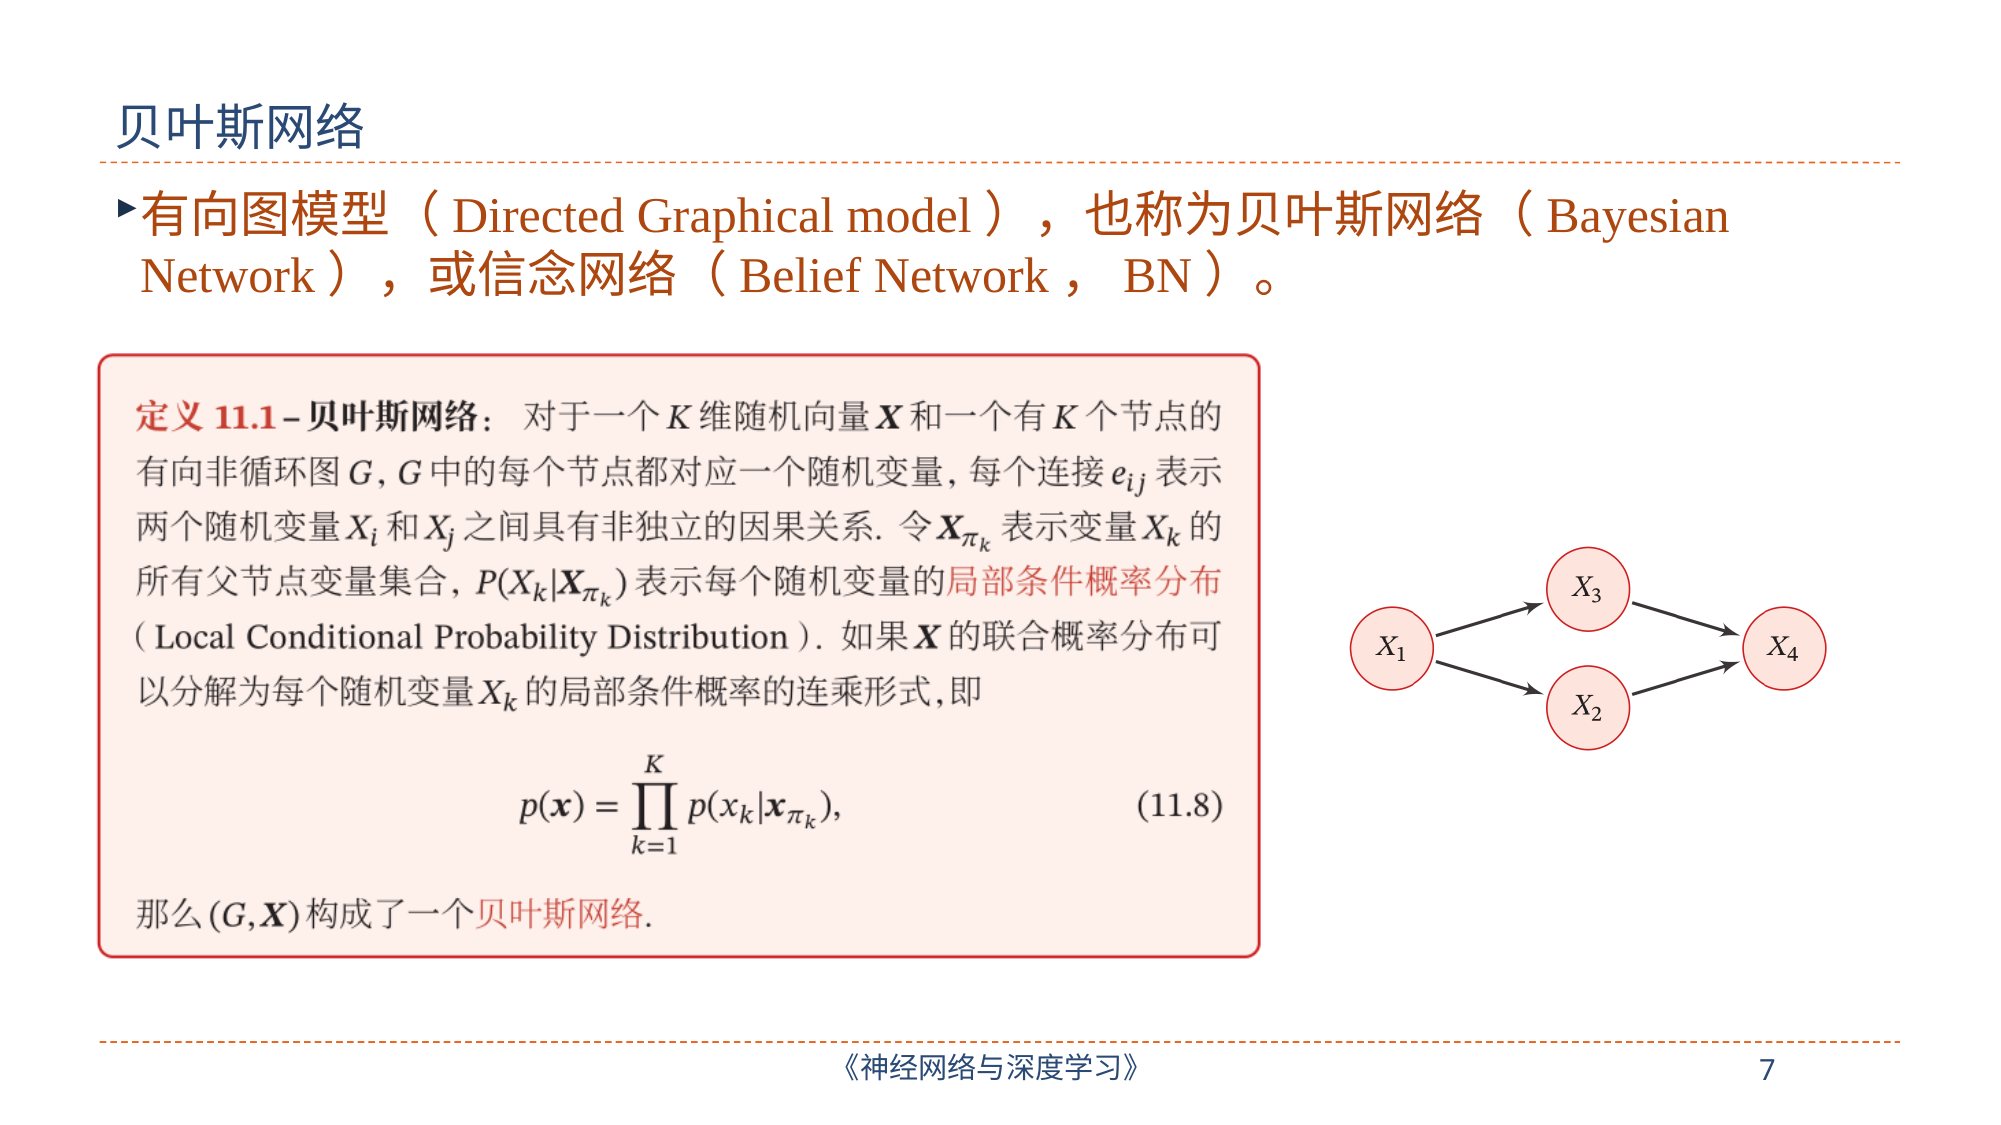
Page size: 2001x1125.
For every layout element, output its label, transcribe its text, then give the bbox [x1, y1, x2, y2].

picture [1325, 528, 1852, 758]
picture [87, 337, 1269, 976]
title 贝叶斯网络 [99, 24, 1900, 164]
list 有向图模型（Directed Graphical model），也称为贝叶斯网络（Bayesian Network），或信念网络（Belief Network，BN）。 [99, 174, 1900, 1006]
